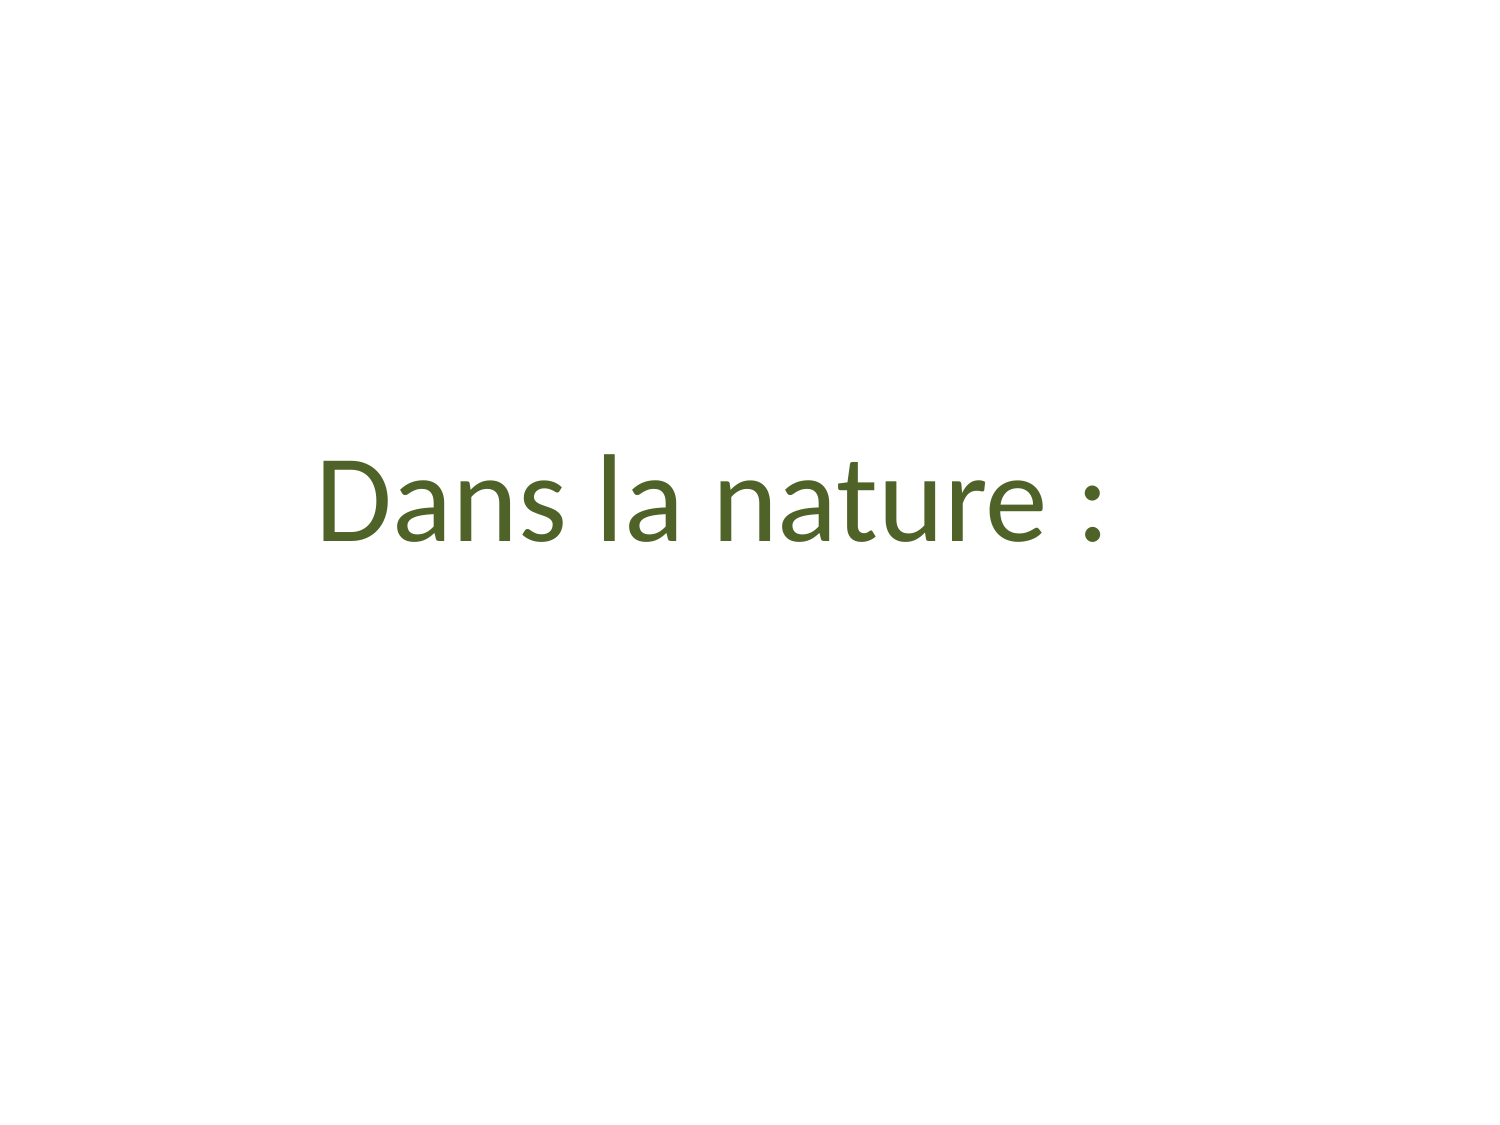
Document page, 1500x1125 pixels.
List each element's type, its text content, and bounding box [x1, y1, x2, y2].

text_box Dans la nature : [301, 408, 1199, 574]
